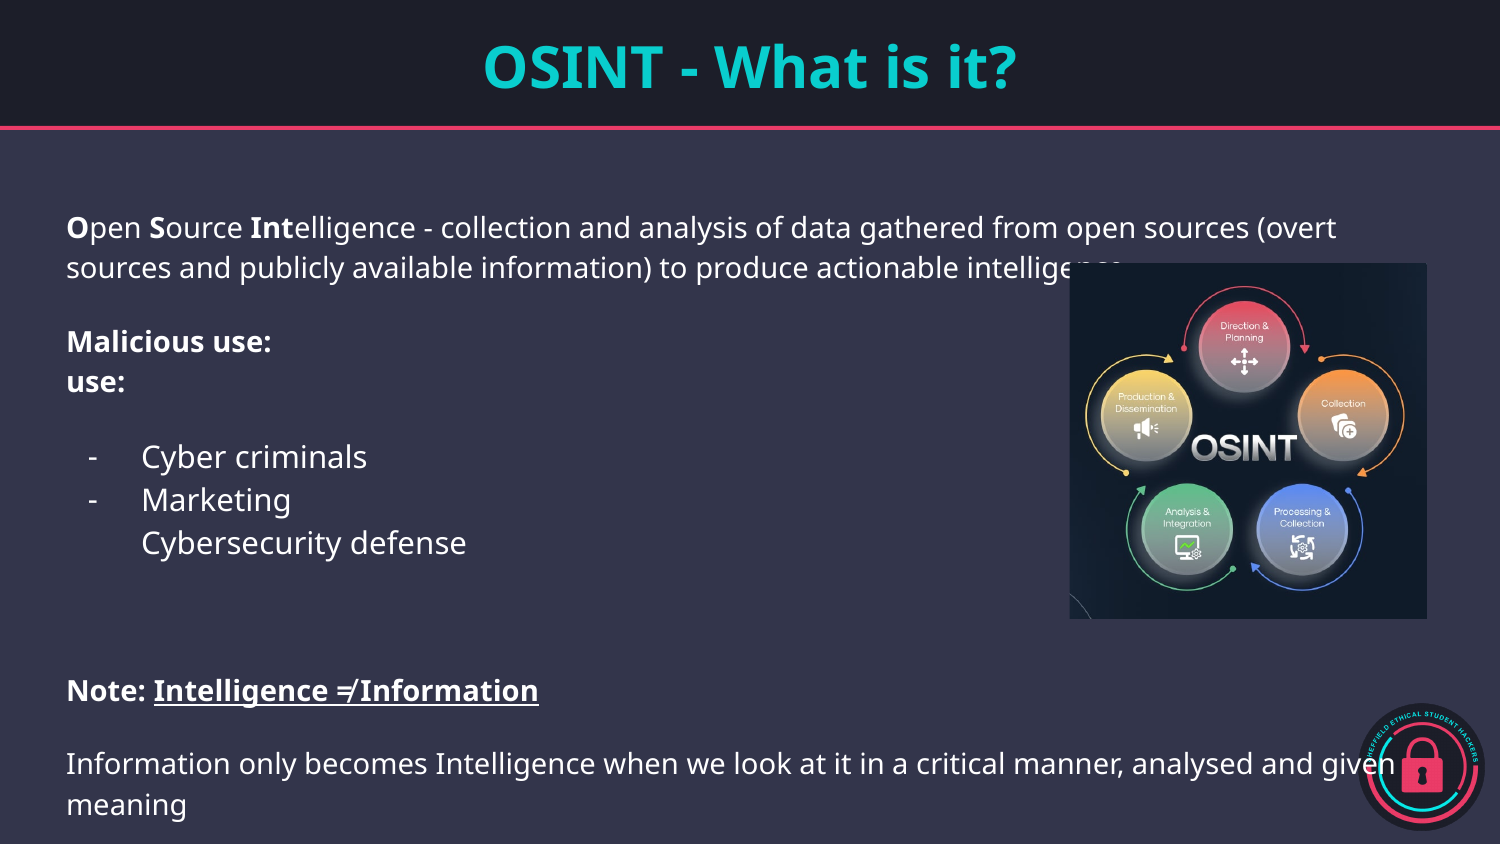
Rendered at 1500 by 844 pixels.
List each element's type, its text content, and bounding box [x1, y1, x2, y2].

title OSINT - What is it? [141, 15, 1359, 111]
list Open Source Intelligence - collection and analysis of data gathered from open sources (overt sources and publicly available information) to produce actionable intelligence Malicious use: Protection use: Cyber criminals - Data protection Marketing - Cybersecurity defense Note: Intelligence ≠ Information Information only becomes Intelligence when we look at it in a critical manner, analysed and given meaning [51, 189, 1449, 750]
picture [1069, 262, 1428, 619]
picture [1358, 703, 1485, 831]
